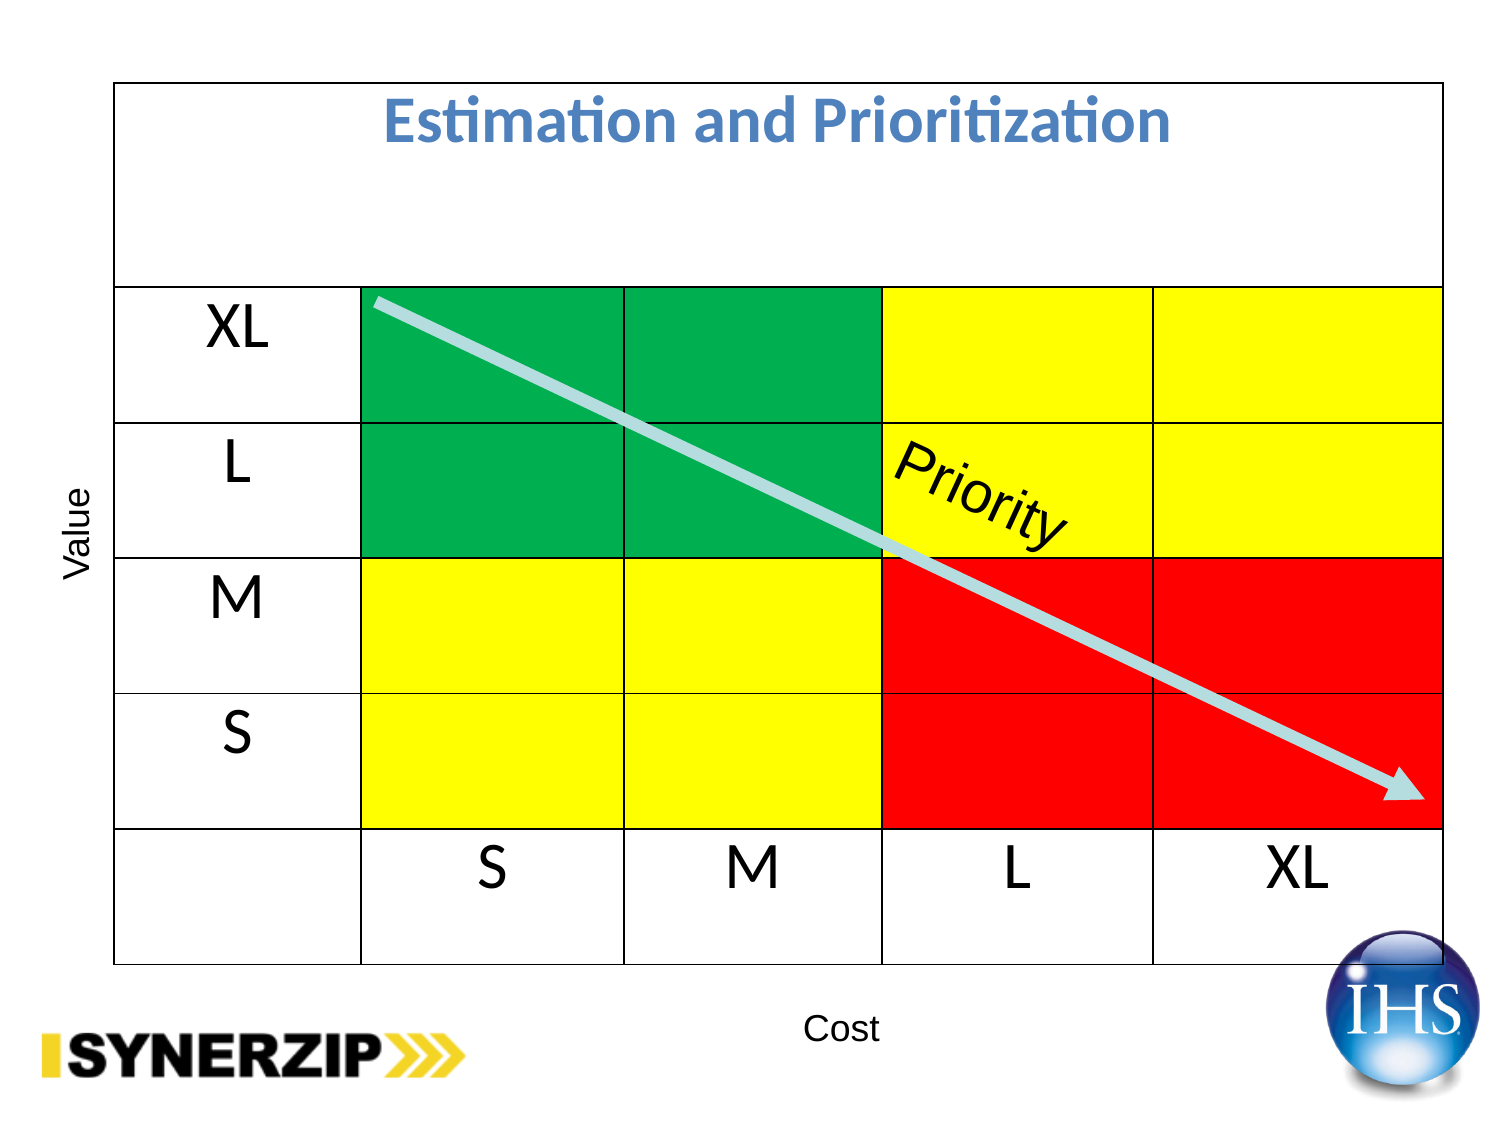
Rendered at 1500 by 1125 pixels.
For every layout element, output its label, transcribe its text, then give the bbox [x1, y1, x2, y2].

table_cell [1154, 694, 1442, 828]
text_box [375, 301, 1426, 800]
table_cell [1430, 559, 1442, 693]
table_cell [115, 830, 360, 964]
table_cell [883, 288, 1152, 299]
table_cell L [115, 424, 360, 557]
table_cell L [883, 830, 1152, 964]
table_cell [362, 559, 370, 693]
table_cell [625, 288, 881, 299]
table_cell [362, 424, 370, 557]
table_cell [625, 808, 881, 828]
text_box Value [44, 203, 104, 865]
table_cell S [115, 694, 360, 828]
table_cell S [362, 830, 623, 964]
table_cell M [625, 830, 881, 964]
table_header Estimation and Prioritization [115, 84, 1442, 286]
picture [37, 1028, 468, 1085]
table_cell [1430, 424, 1442, 557]
table_cell M [115, 559, 360, 693]
table_cell [883, 808, 1152, 828]
table_cell [362, 288, 623, 422]
picture [1324, 929, 1481, 1103]
table_cell XL [115, 288, 360, 422]
table_cell [362, 694, 623, 828]
text_box Cost [510, 997, 1173, 1057]
table_cell XL [1154, 830, 1442, 964]
table_cell [1154, 288, 1442, 422]
